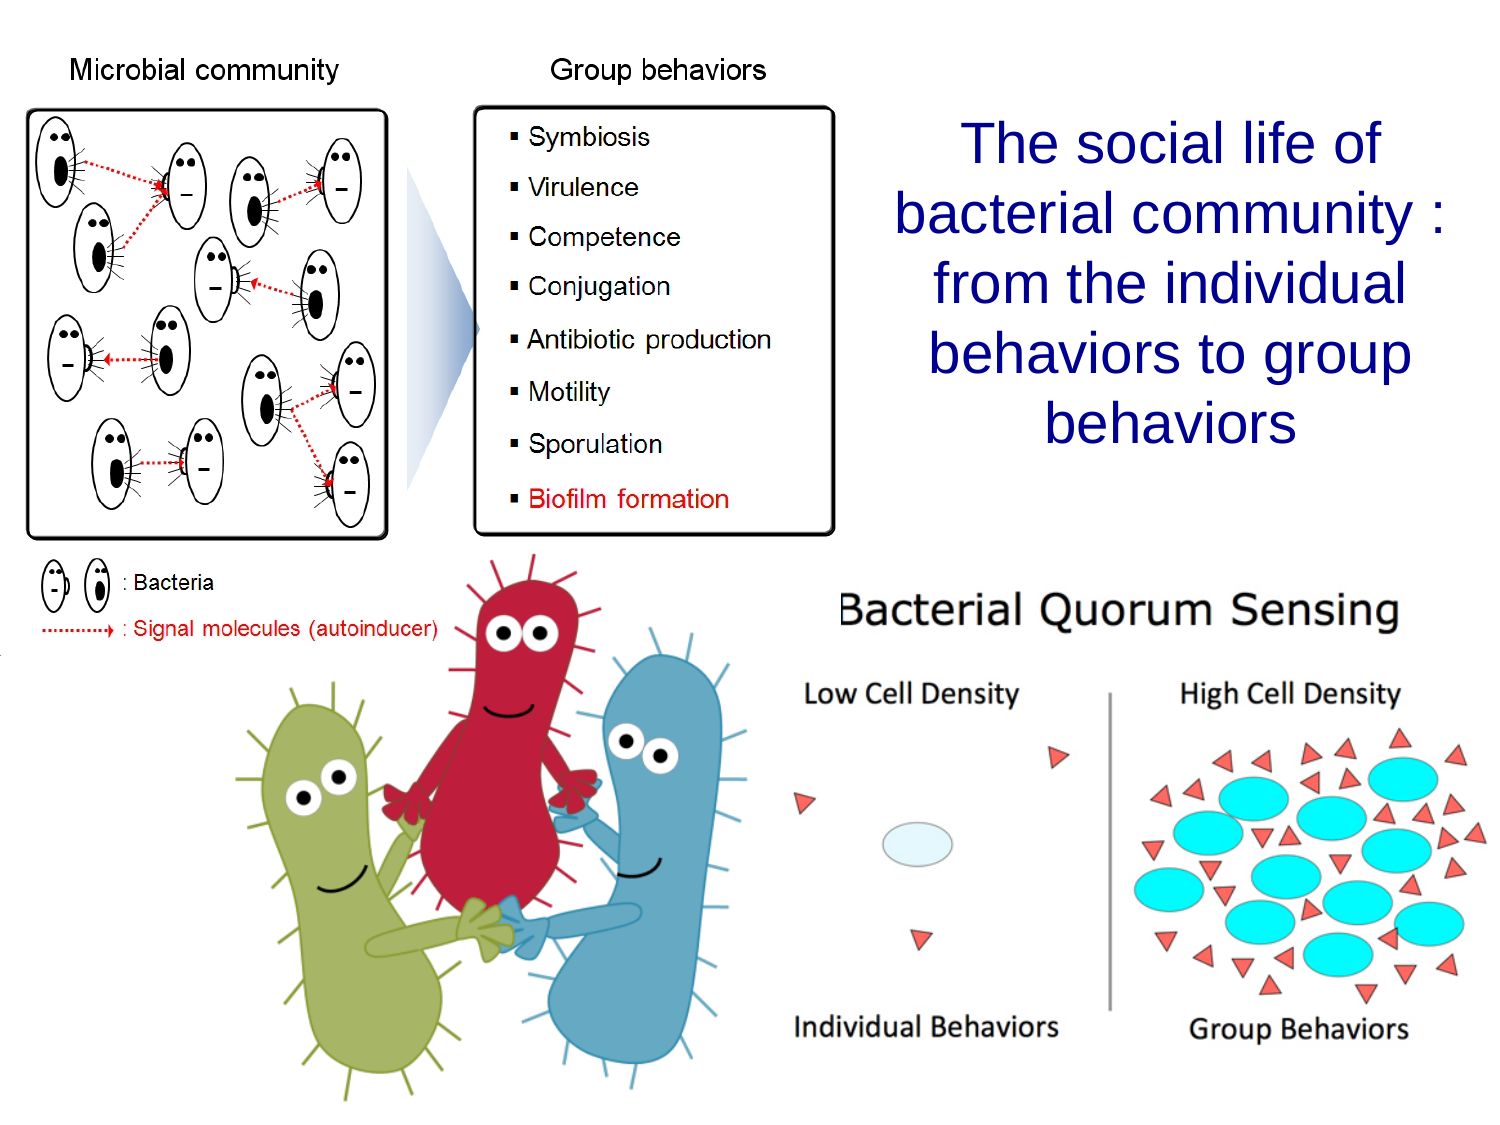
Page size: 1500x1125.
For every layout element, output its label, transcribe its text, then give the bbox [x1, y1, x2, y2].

picture [0, 40, 1500, 1125]
text_box The social life of bacterial community : from the individual behaviors to group behaviors [845, 97, 1500, 463]
